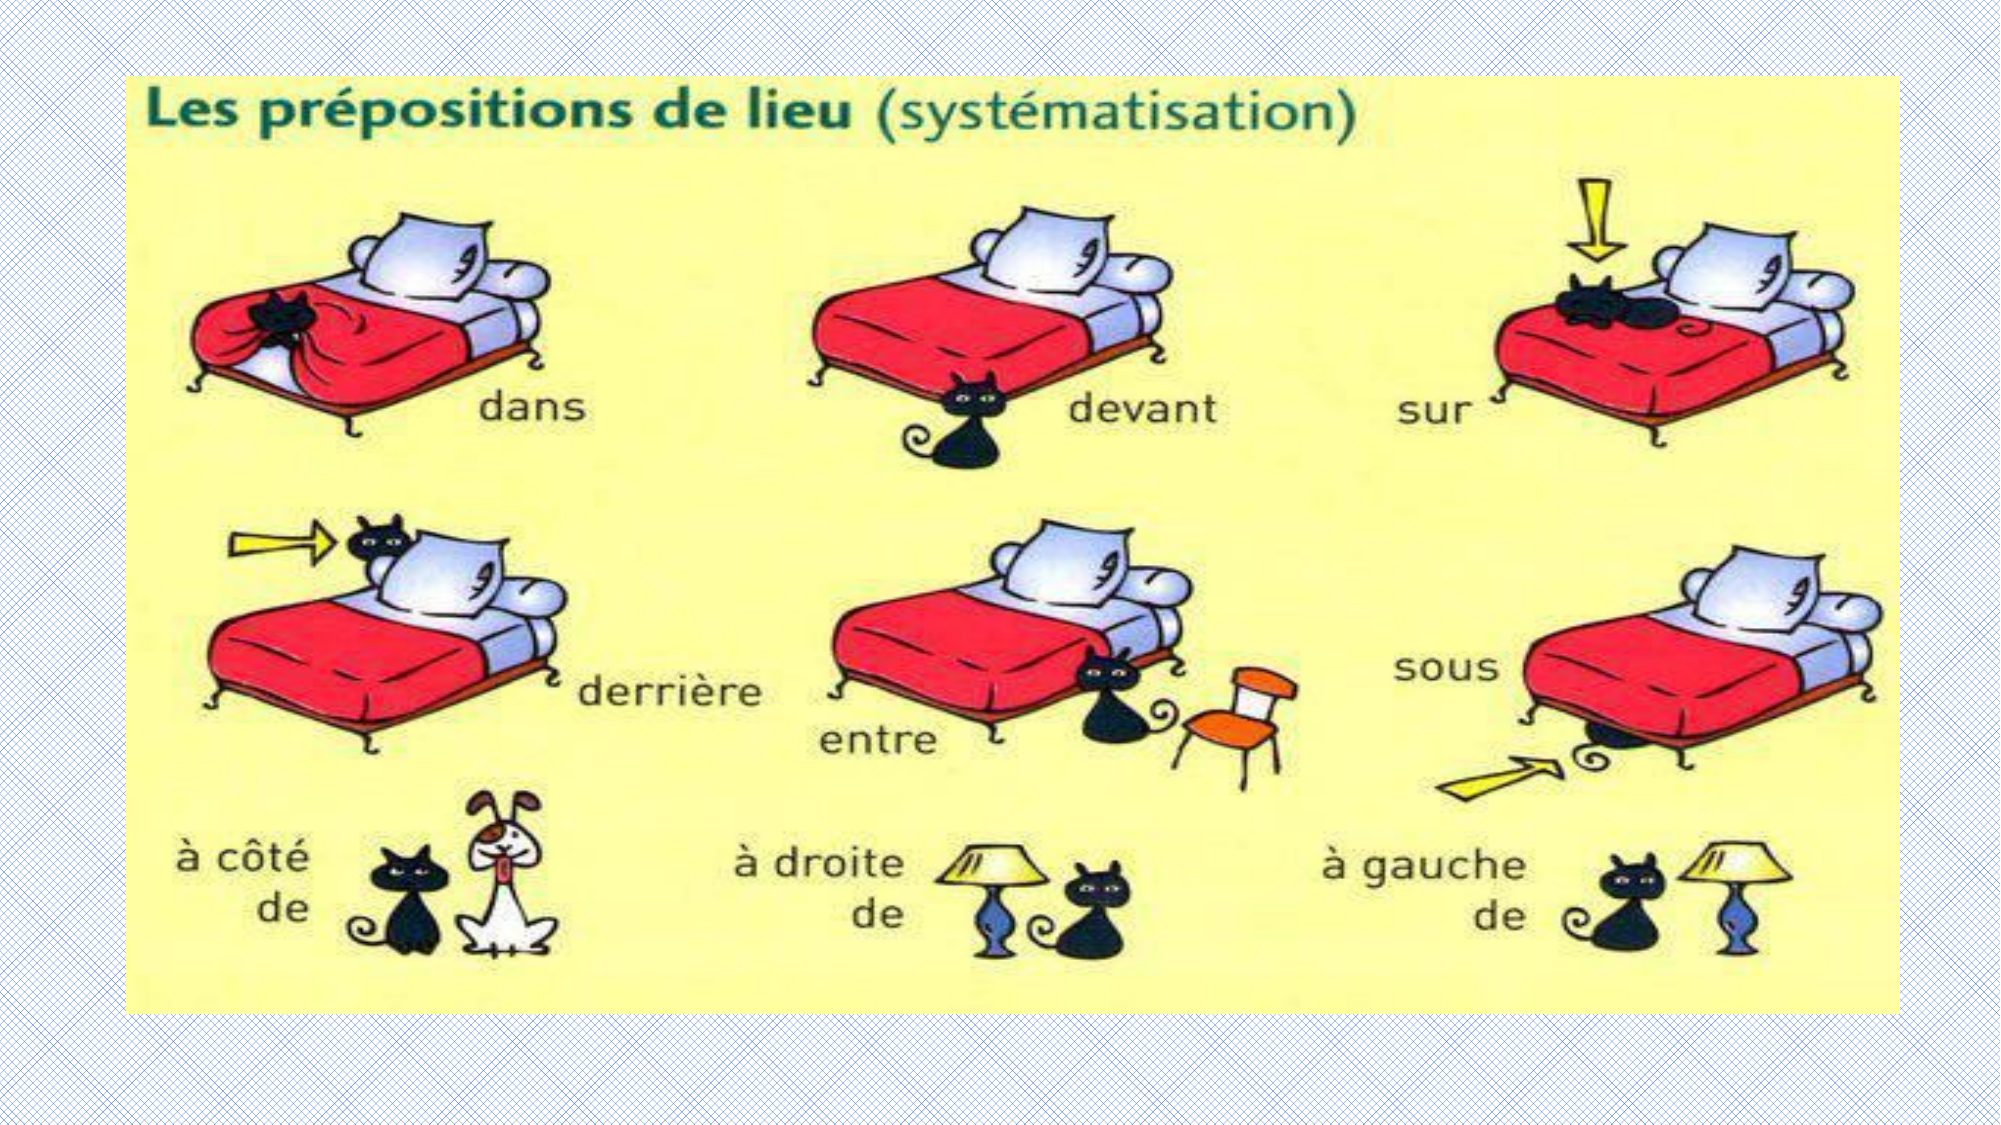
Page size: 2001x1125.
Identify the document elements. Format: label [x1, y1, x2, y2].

list [126, 76, 1901, 1014]
